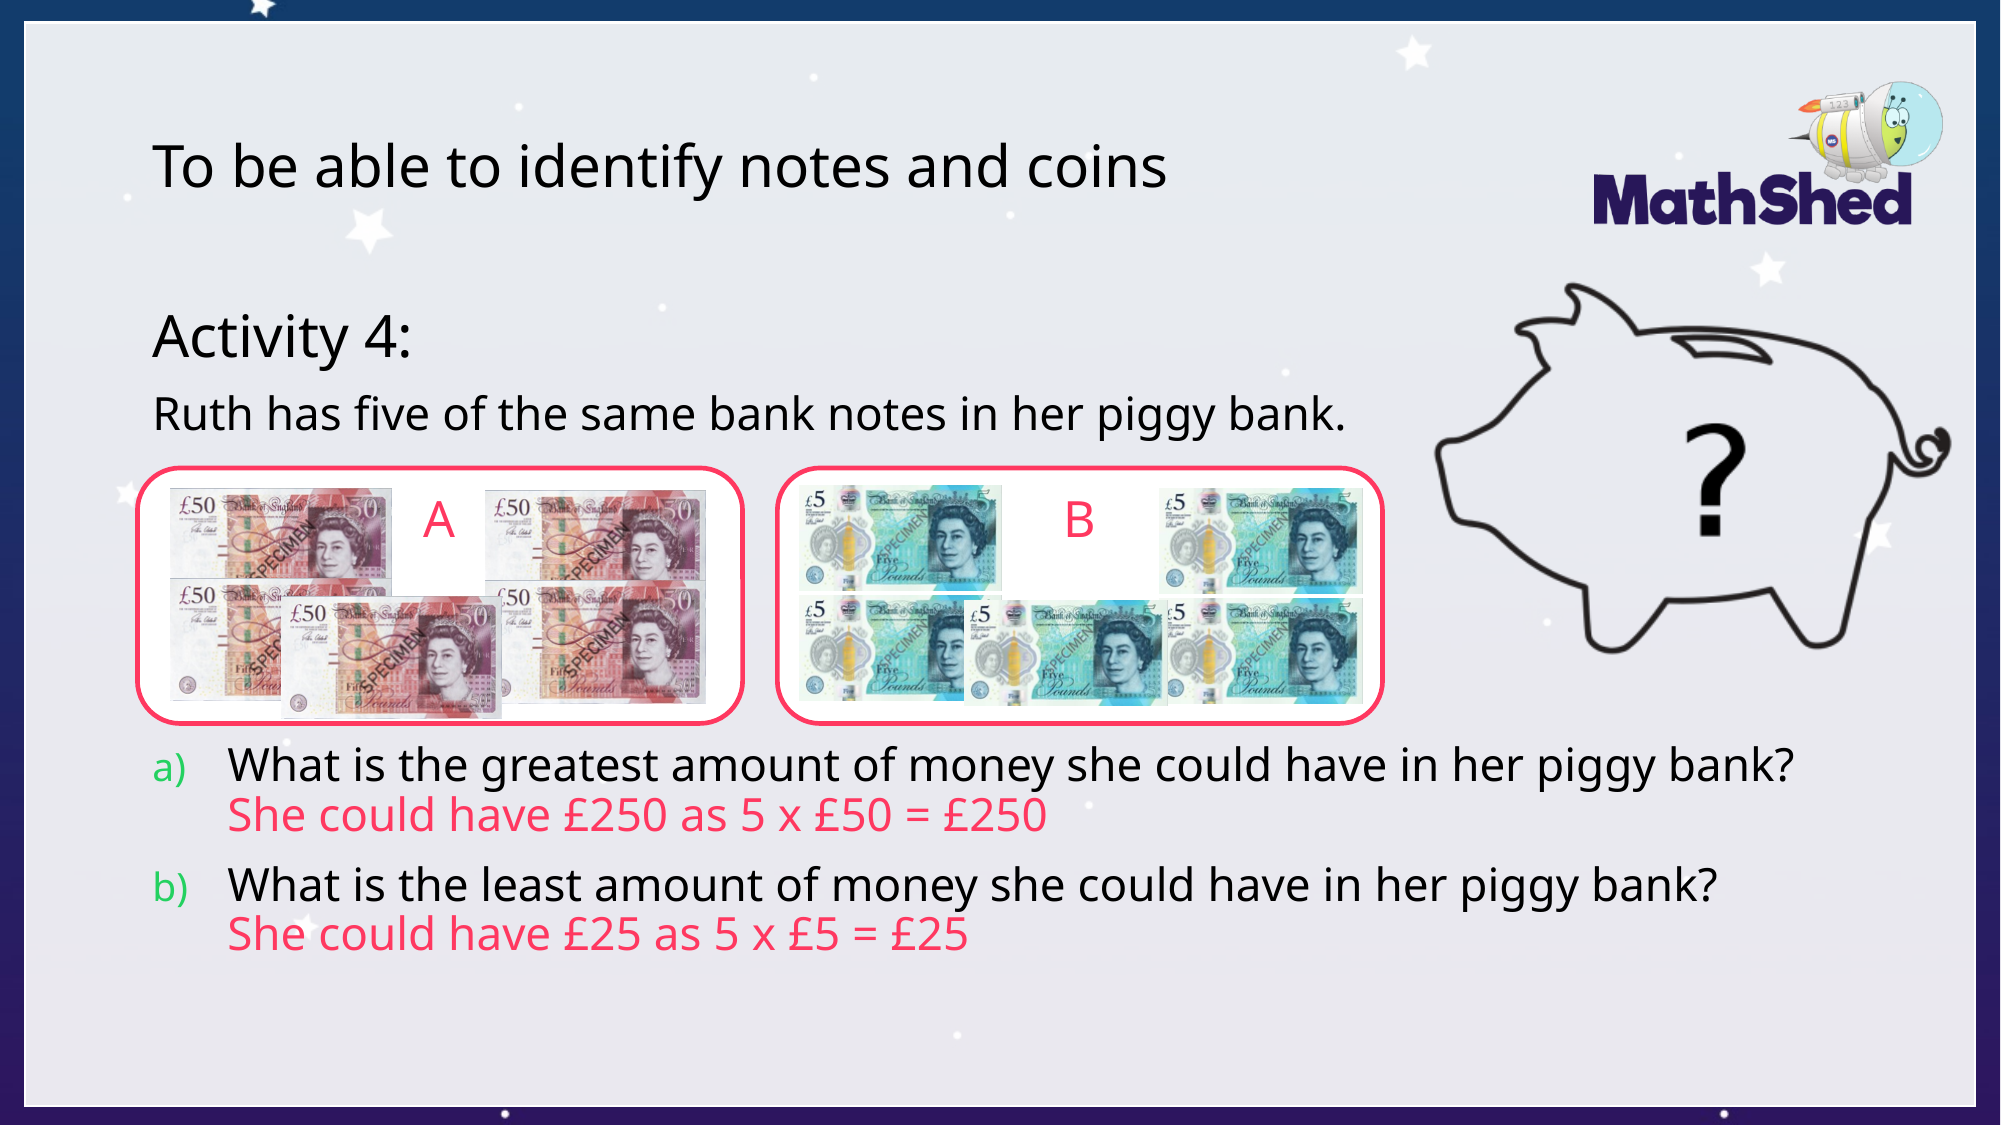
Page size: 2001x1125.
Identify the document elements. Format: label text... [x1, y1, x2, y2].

picture [0, 0, 2001, 1125]
list Activity 4: Ruth has five of the same bank notes in her piggy bank. What is the greatest amount of money she could have in her piggy bank? She could have £250 as 5 x £50 = £250 What is the least amount of money she could have in her piggy bank? She could have £25 as 5 x £5 = £25 [137, 299, 1863, 1014]
title To be able to identify notes and coins [137, 59, 1578, 278]
text_box B [776, 466, 1384, 725]
text_box A [136, 466, 744, 725]
